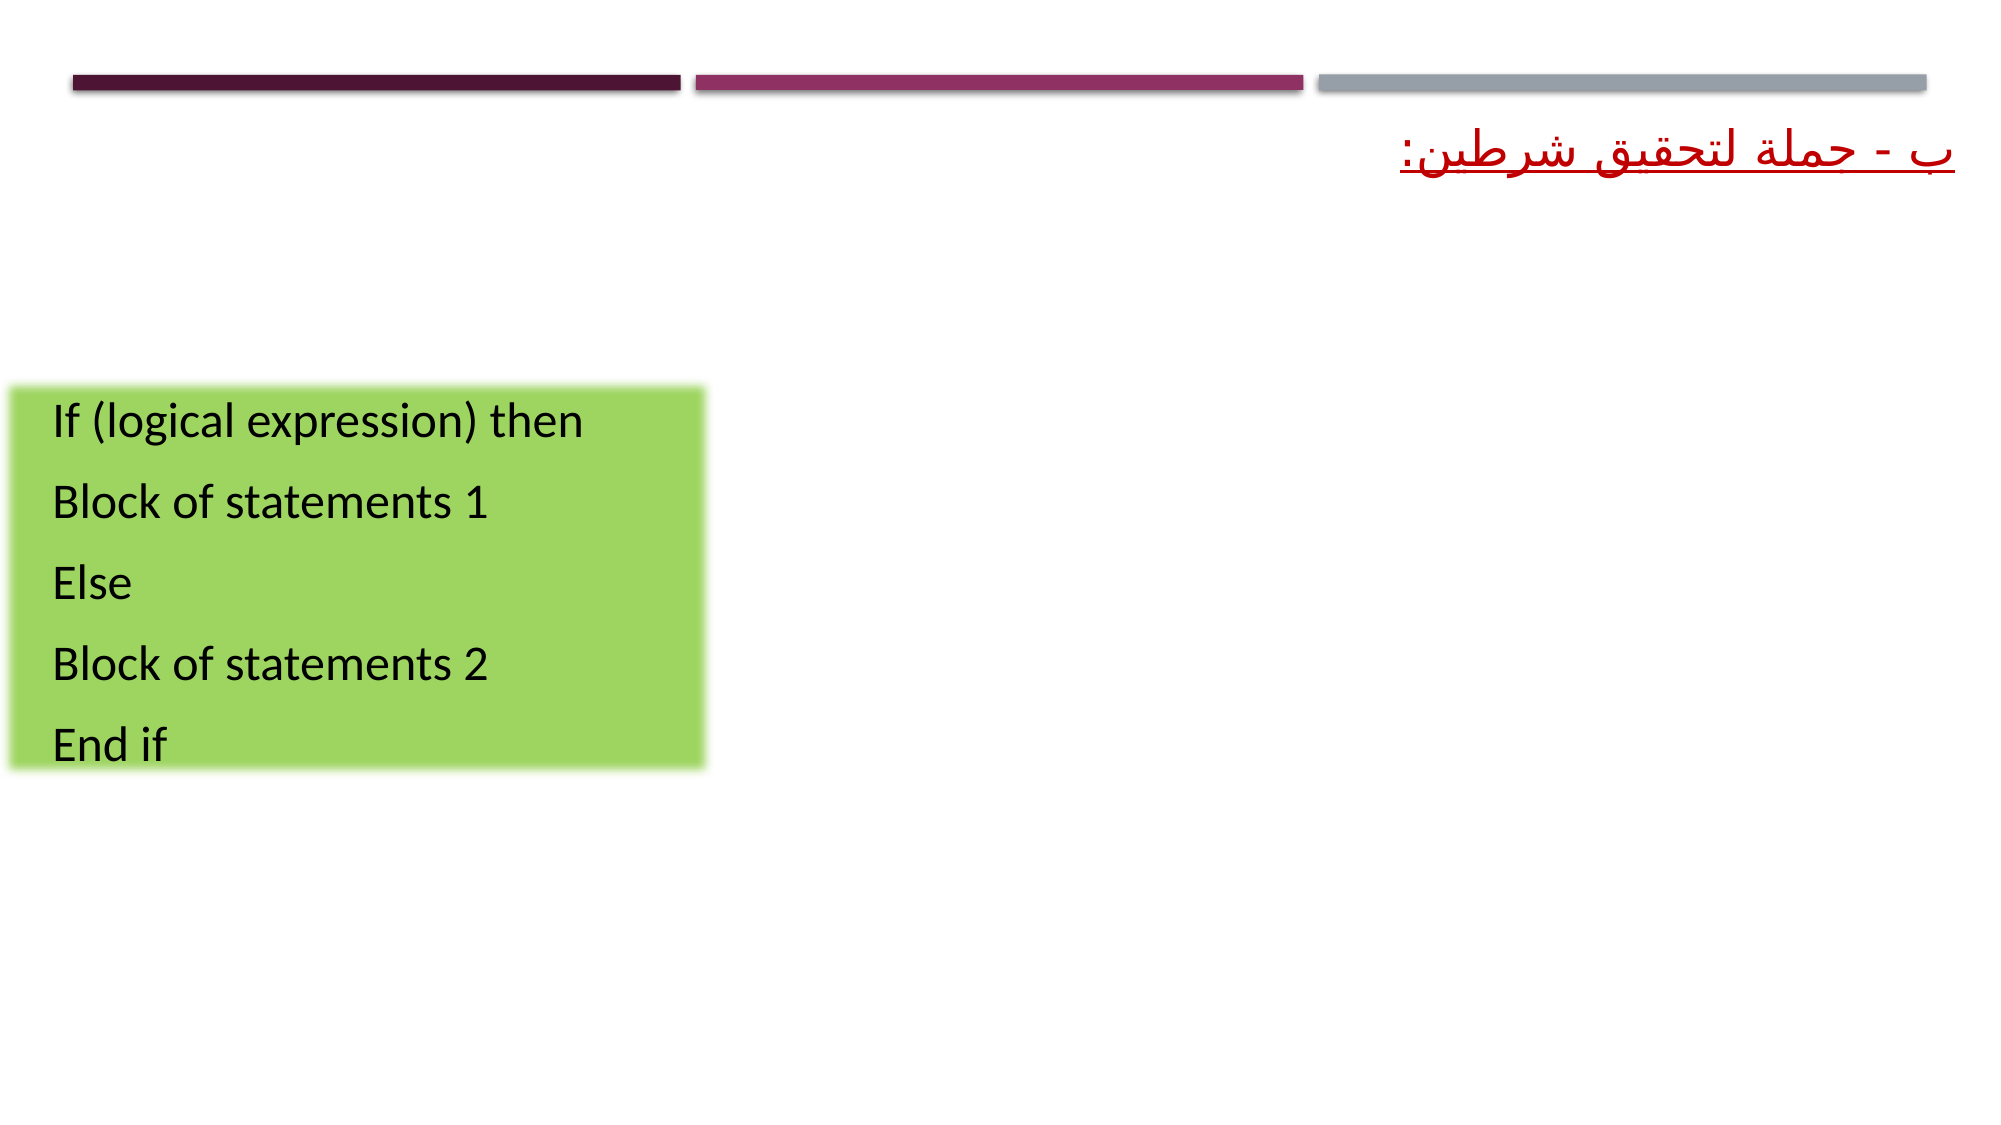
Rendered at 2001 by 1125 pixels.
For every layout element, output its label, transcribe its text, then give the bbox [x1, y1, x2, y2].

text_box ب - جملة لتحقيق شرطين: [969, 104, 1971, 184]
text_box If (logical expression) then Block of statements 1 Else Block of statements 2 End if [17, 394, 698, 763]
